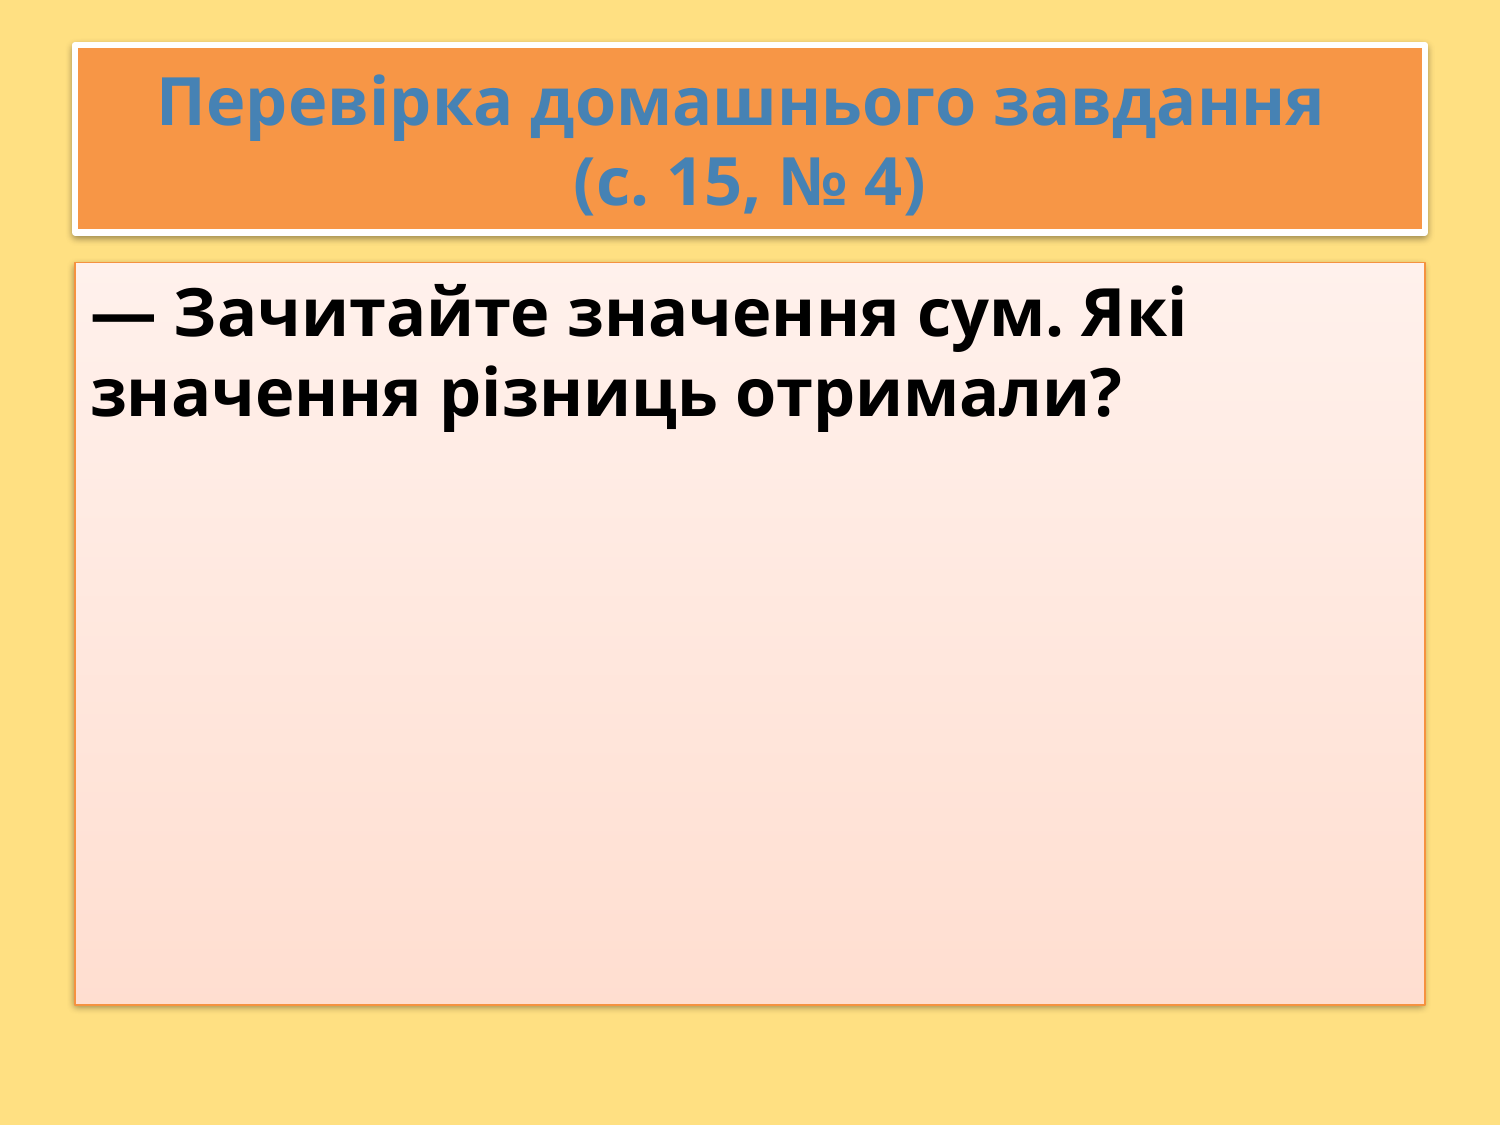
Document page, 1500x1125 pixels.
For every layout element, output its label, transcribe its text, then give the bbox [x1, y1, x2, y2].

title Перевірка домашнього завдання (с. 15, № 4) [72, 42, 1428, 236]
list — Зачитайте значення сум. Які значення різниць отримали? [74, 262, 1426, 1006]
